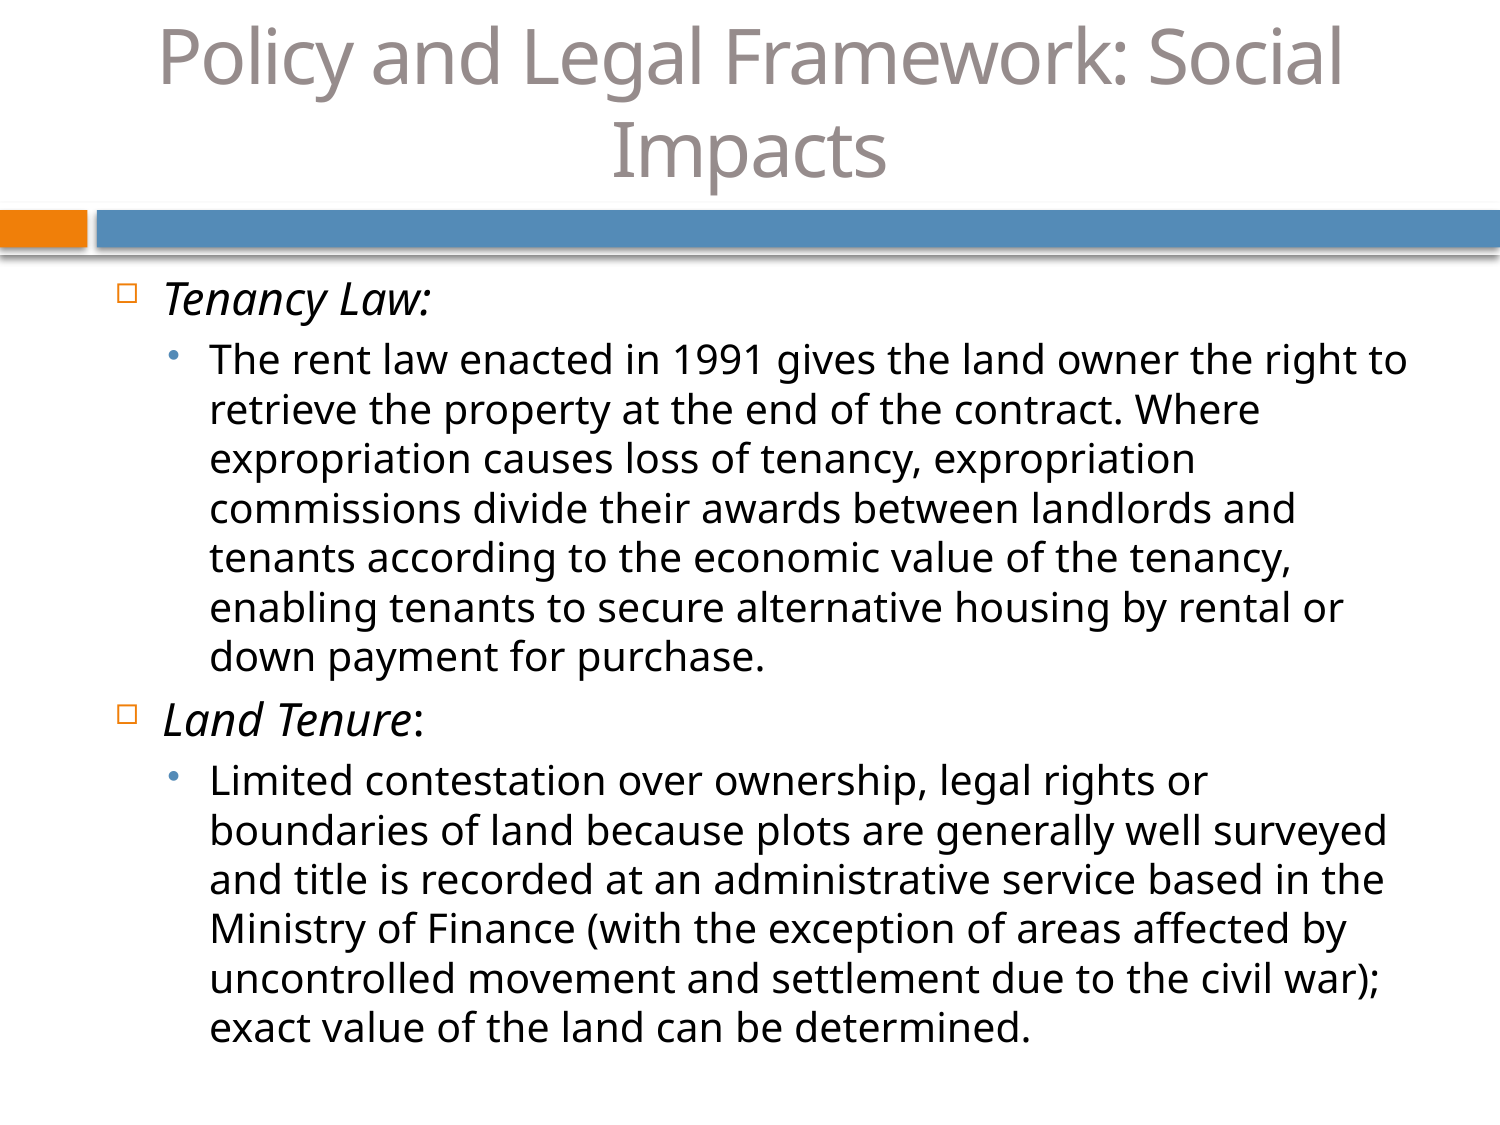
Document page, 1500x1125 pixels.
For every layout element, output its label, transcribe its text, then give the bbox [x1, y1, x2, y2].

title Policy and Legal Framework: Social Impacts [0, 0, 1500, 200]
list Tenancy Law: The rent law enacted in 1991 gives the land owner the right to retrieve the property at the end of the contract. Where expropriation causes loss of tenancy, expropriation commissions divide their awards between landlords and tenants according to the economic value of the tenancy, enabling tenants to secure alternative housing by rental or down payment for purchase. Land Tenure: Limited contestation over ownership, legal rights or boundaries of land because plots are generally well surveyed and title is recorded at an administrative service based in the Ministry of Finance (with the exception of areas affected by uncontrolled movement and settlement due to the civil war); exact value of the land can be determined. [100, 262, 1438, 1067]
